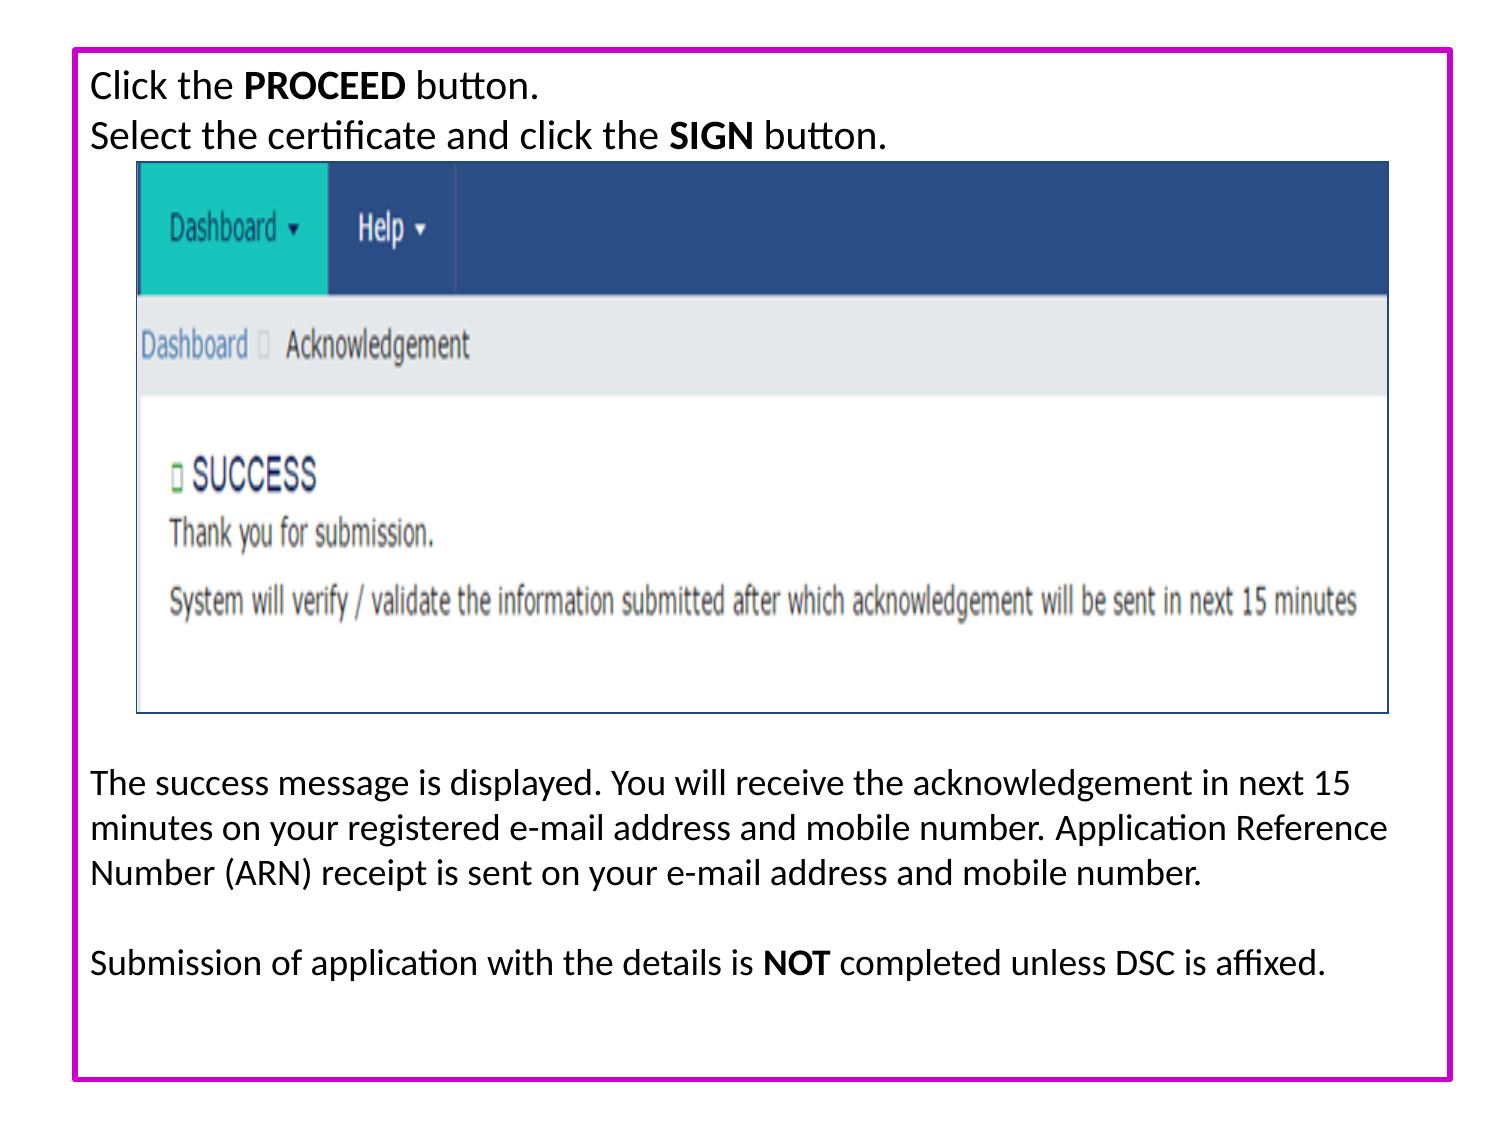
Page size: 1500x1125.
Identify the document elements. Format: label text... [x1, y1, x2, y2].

title Click the PROCEED button. Select the certificate and click the SIGN button. The success message is displayed. You will receive the acknowledgement in next 15 minutes on your registered e-mail address and mobile number. Application Reference Number (ARN) receipt is sent on your e-mail address and mobile number. Submission of application with the details is NOT completed unless DSC is affixed. [75, 50, 1450, 1080]
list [137, 162, 1388, 713]
